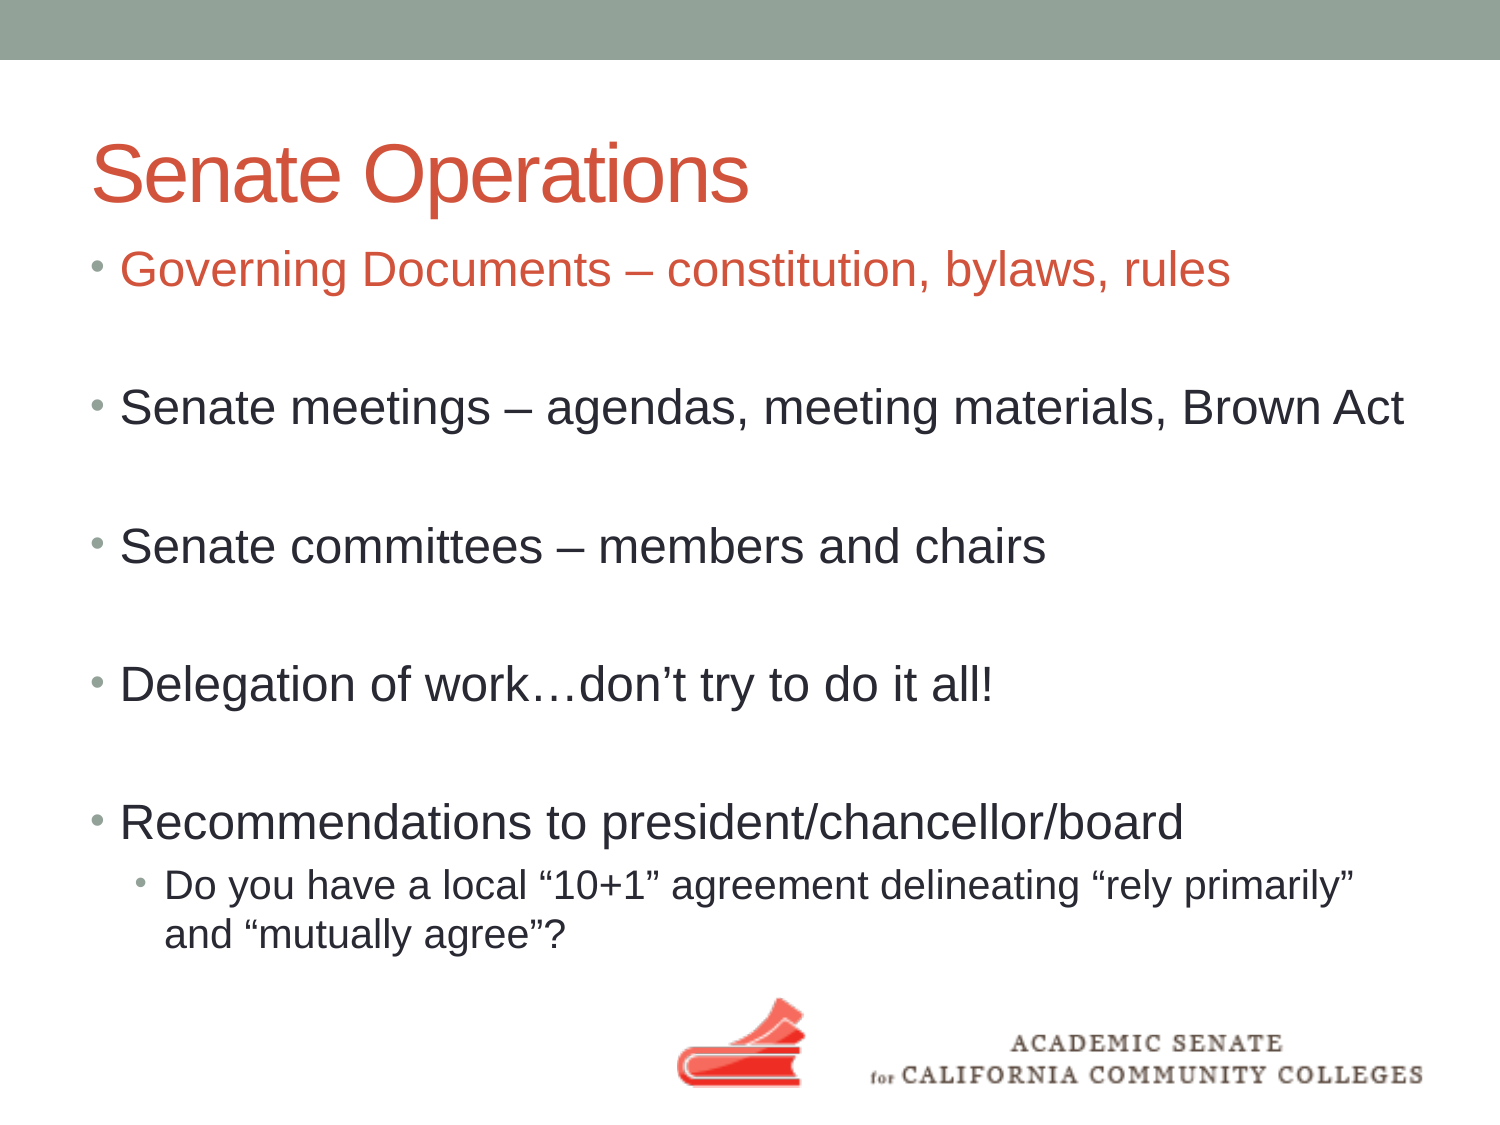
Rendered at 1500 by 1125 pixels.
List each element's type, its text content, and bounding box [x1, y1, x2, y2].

title Senate Operations [75, 87, 1425, 229]
list Governing Documents – constitution, bylaws, rules Senate meetings – agendas, meeting materials, Brown Act Senate committees – members and chairs Delegation of work…don’t try to do it all! Recommendations to president/chancellor/board Do you have a local “10+1” agreement delineating “rely primarily” and “mutually agree”? [75, 229, 1425, 1030]
picture [676, 997, 1426, 1088]
